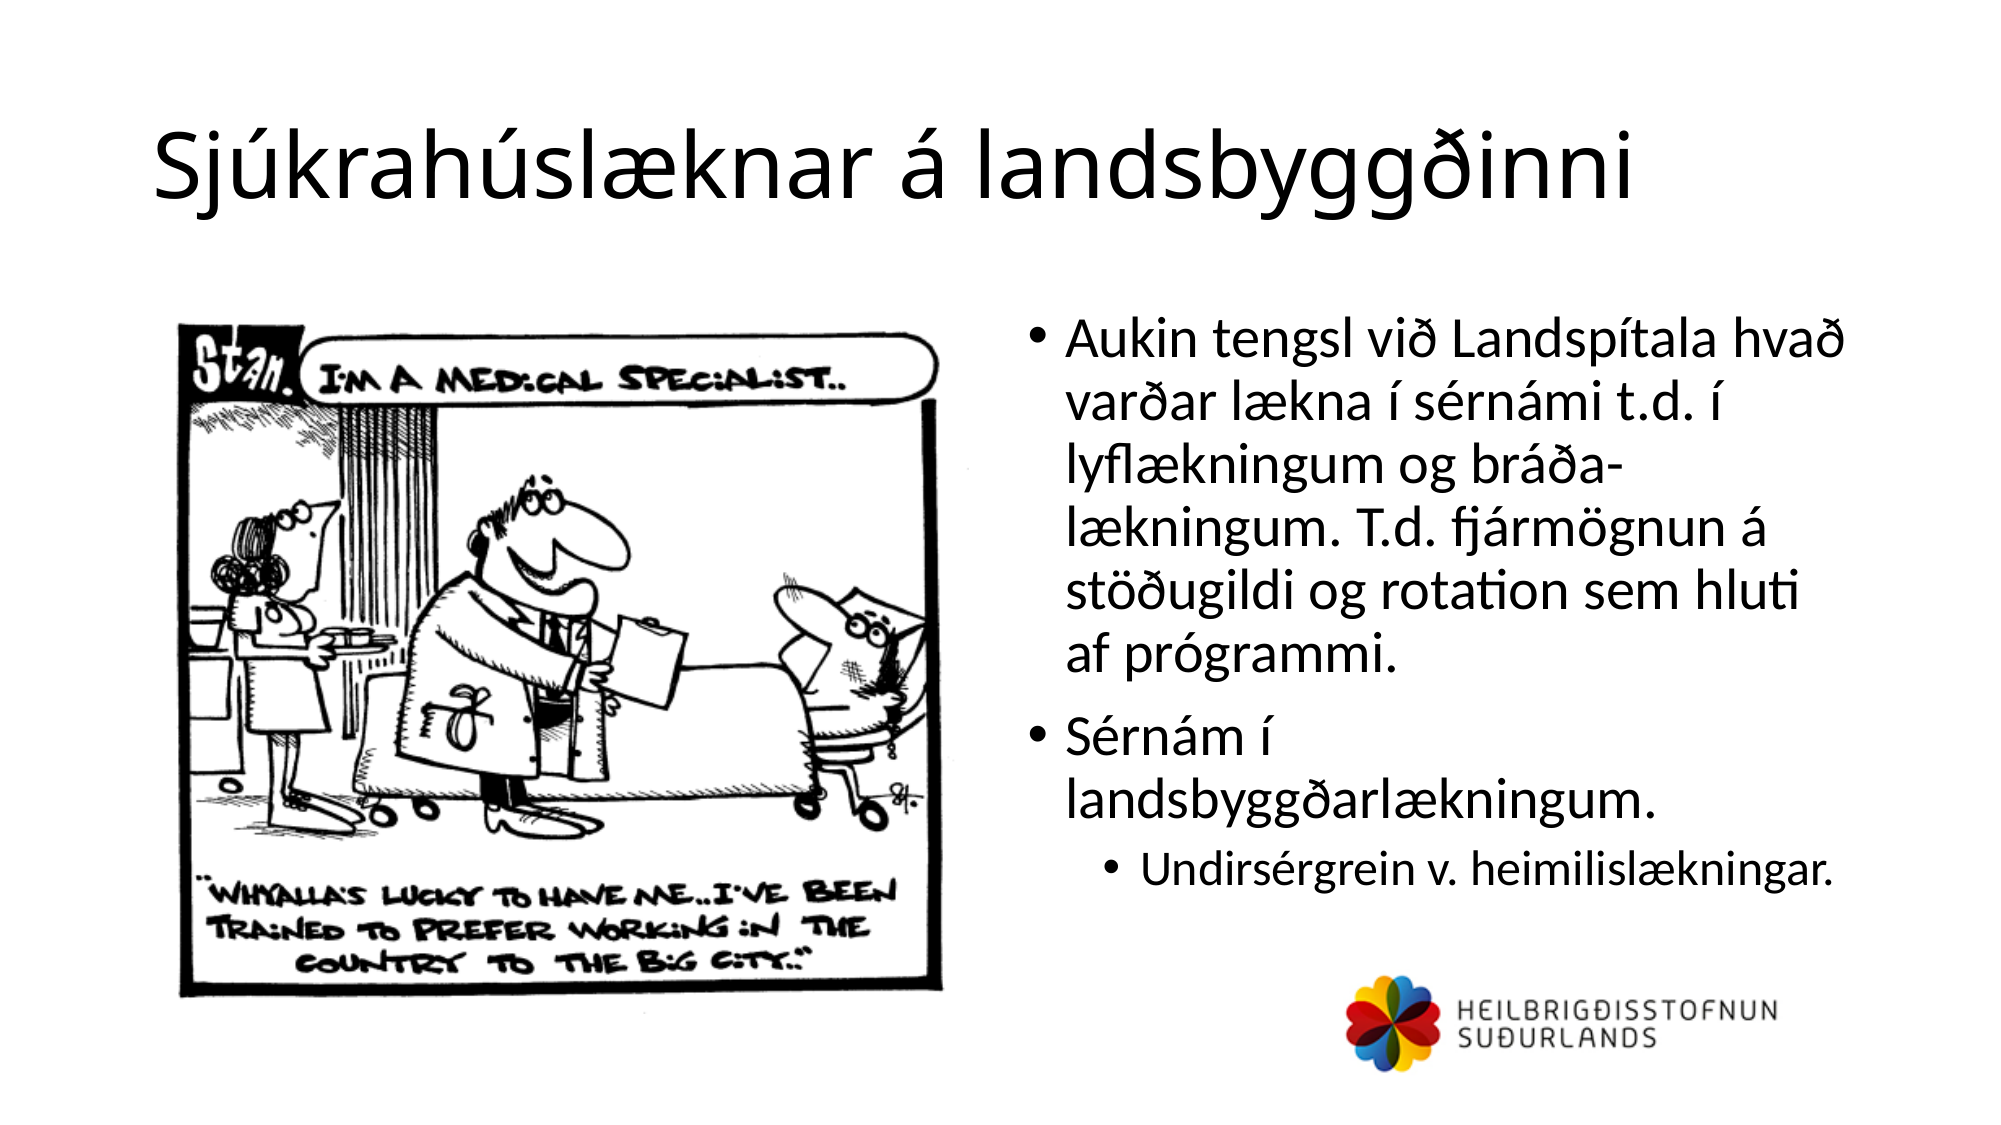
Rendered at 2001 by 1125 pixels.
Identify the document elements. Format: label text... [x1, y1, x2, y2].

title Sjúkrahúslæknar á landsbyggðinni [137, 59, 1863, 278]
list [155, 299, 970, 1014]
list Aukin tengsl við Landspítala hvað varðar lækna í sérnámi t.d. í lyflækningum og bráða-lækningum. T.d. fjármögnun á stöðugildi og rotation sem hluti af prógrammi. Sérnám í landsbyggðarlækningum. Undirsérgrein v. heimilislækningar. [1012, 299, 1863, 1014]
picture [1328, 1014, 1793, 1087]
